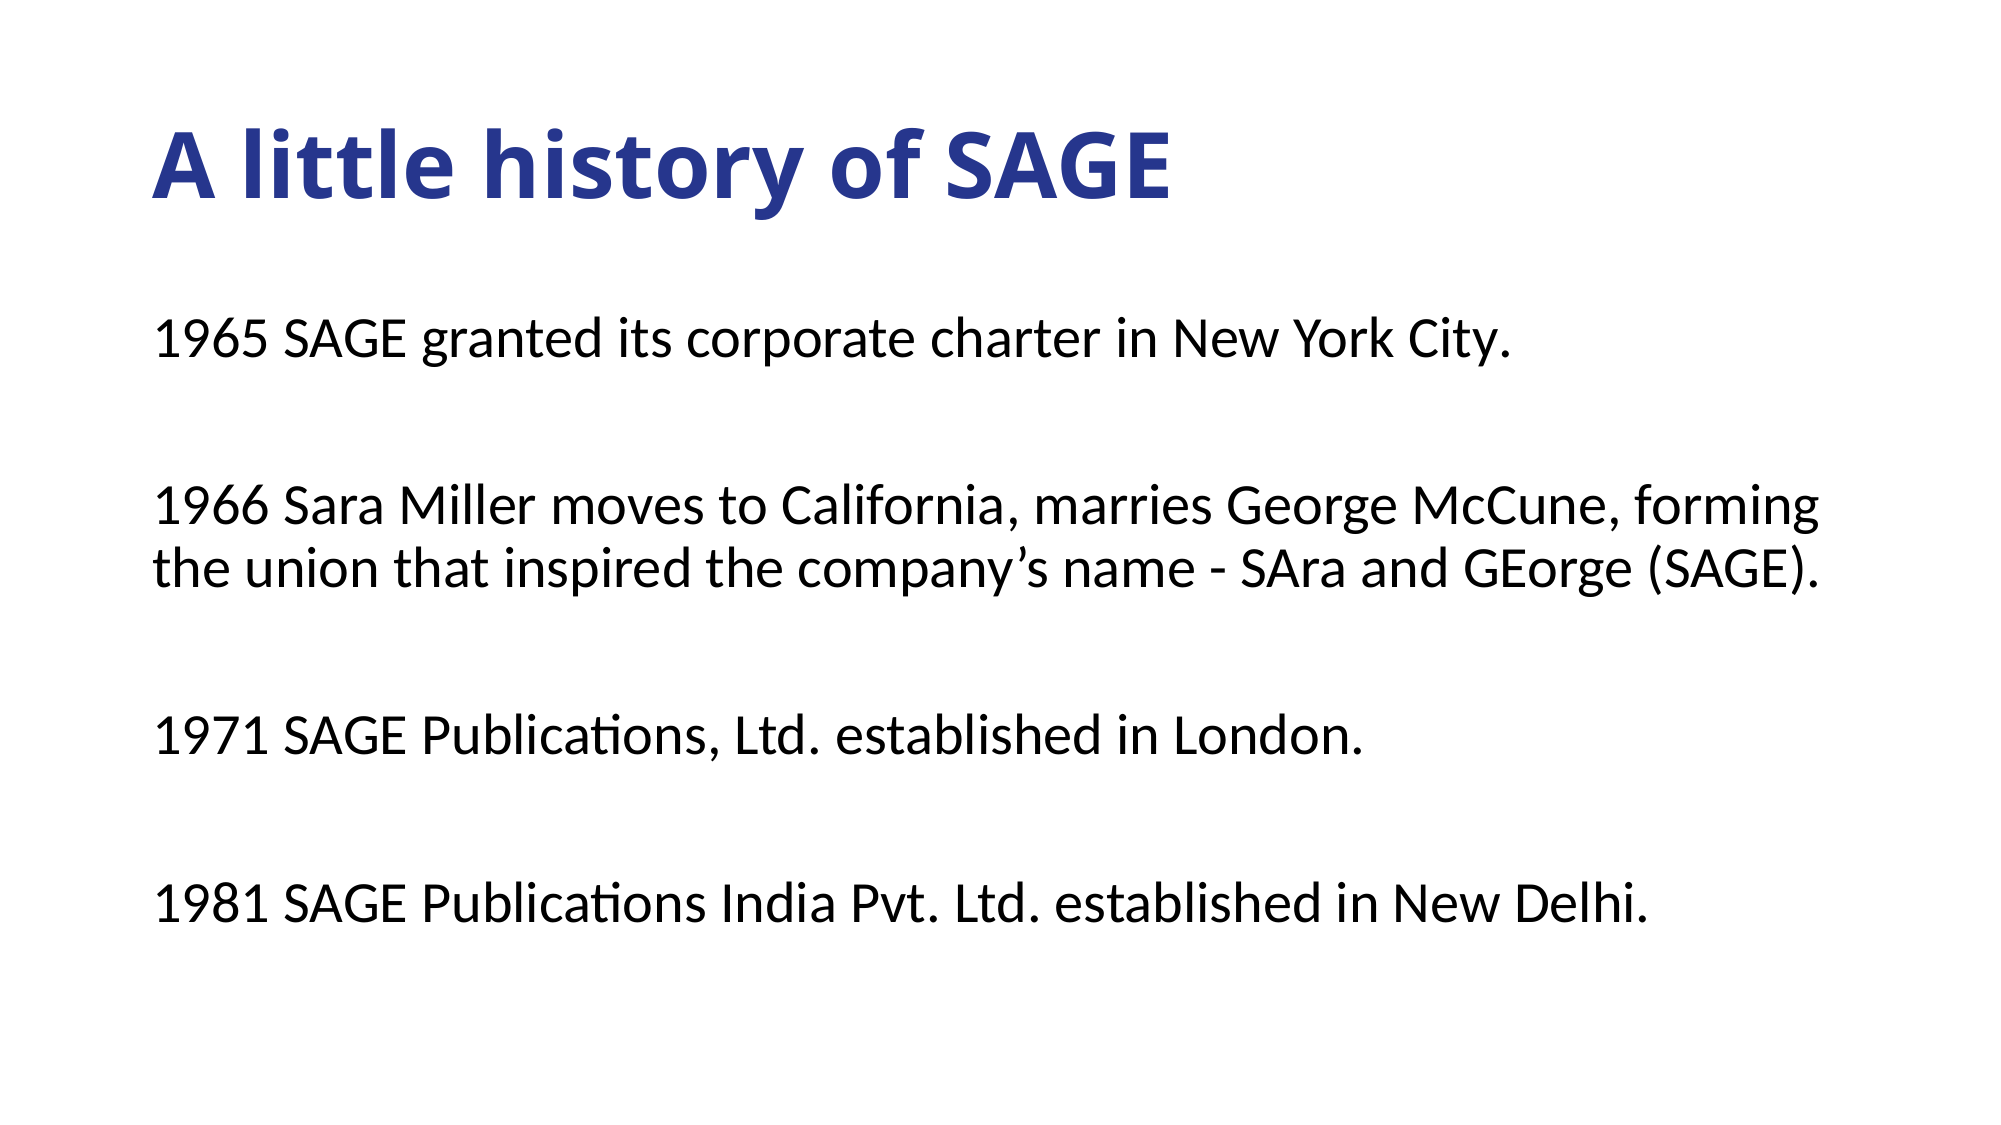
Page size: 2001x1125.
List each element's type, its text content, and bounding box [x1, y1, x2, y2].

title A little history of SAGE [137, 59, 1863, 278]
list 1965 SAGE granted its corporate charter in New York City. 1966 Sara Miller moves to California, marries George McCune, forming the union that inspired the company’s name - SAra and GEorge (SAGE). 1971 SAGE Publications, Ltd. established in London. 1981 SAGE Publications India Pvt. Ltd. established in New Delhi. [137, 299, 1863, 1014]
